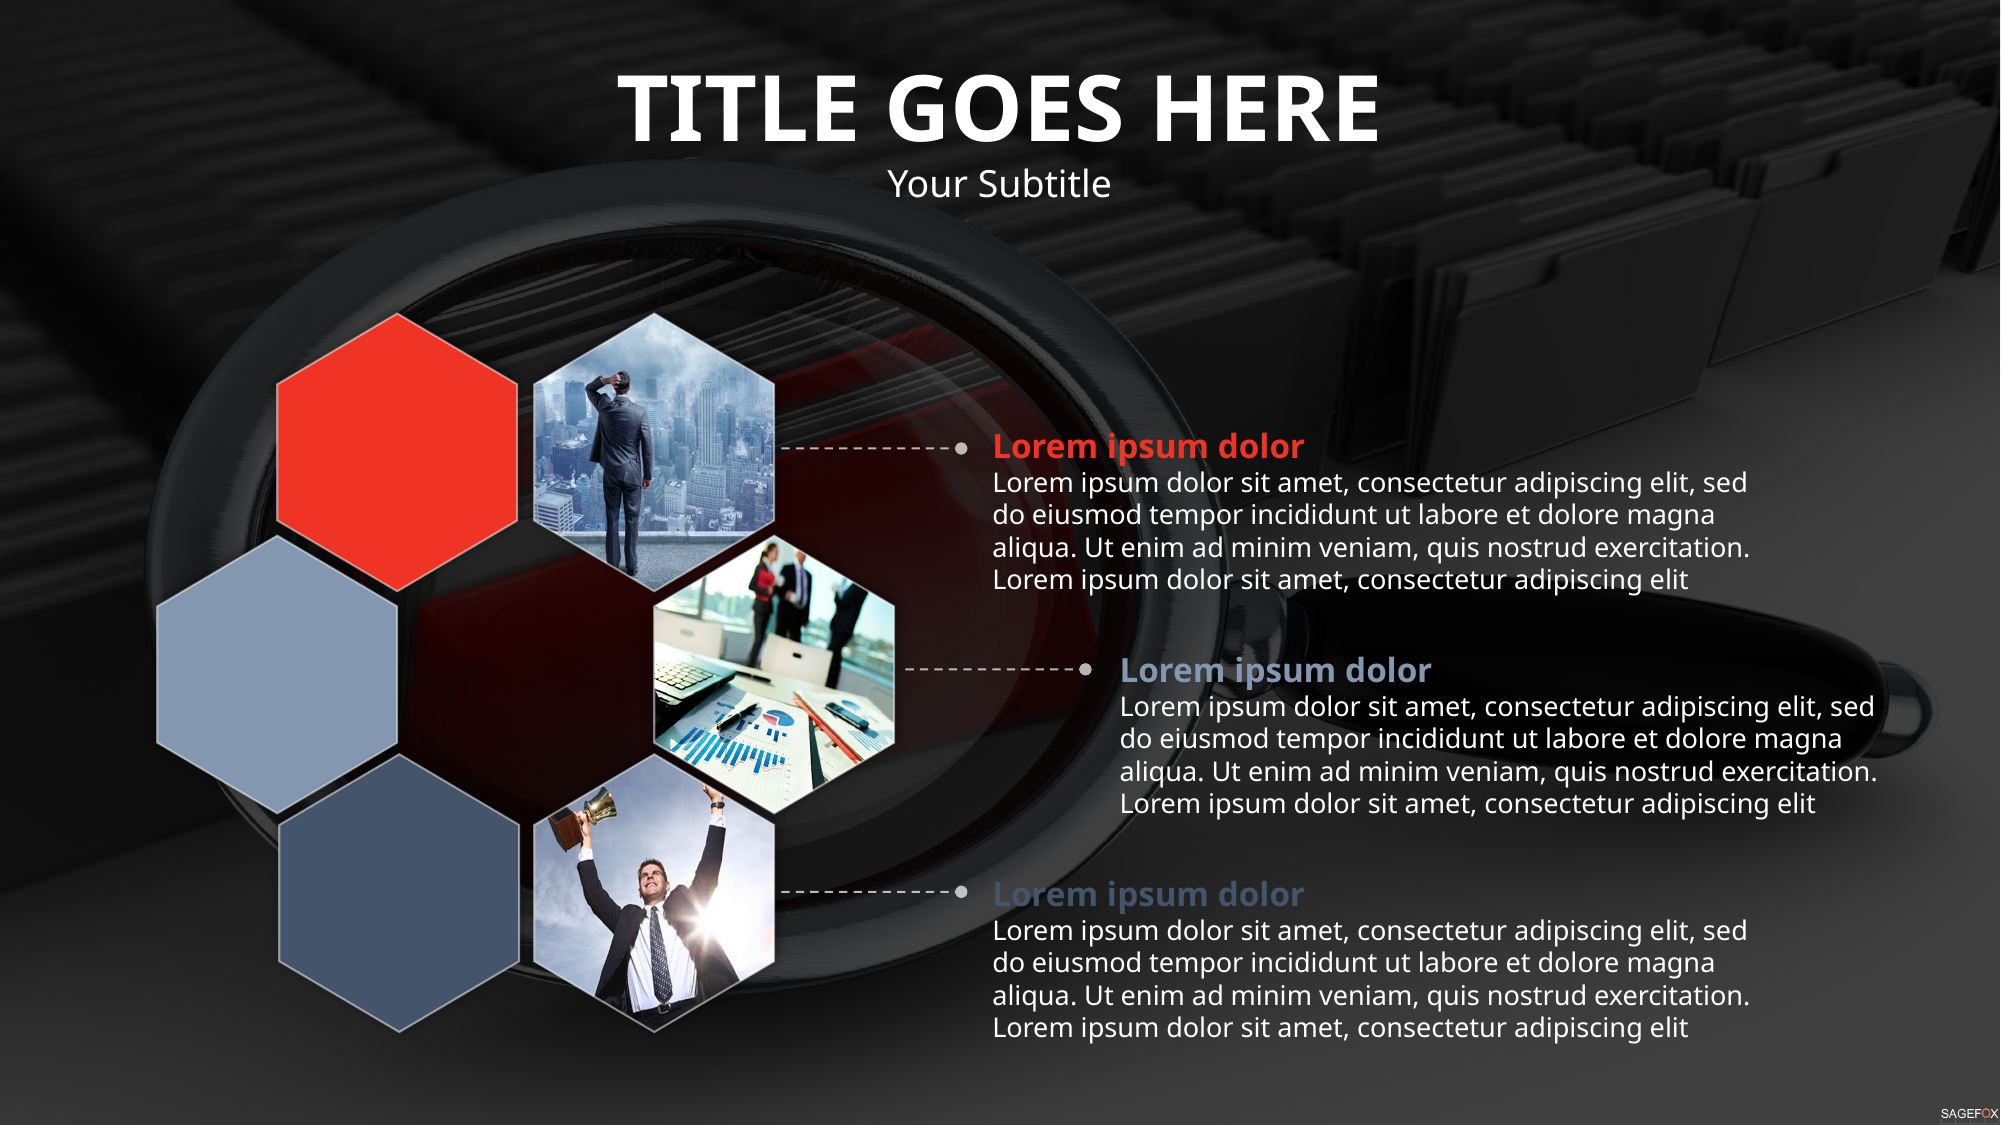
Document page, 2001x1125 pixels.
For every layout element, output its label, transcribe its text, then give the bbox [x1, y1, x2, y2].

text_box [278, 753, 521, 1034]
text_box [276, 312, 519, 592]
text_box Lorem ipsum dolor Lorem ipsum dolor sit amet, consectetur adipiscing elit, sed do eiusmod tempor incididunt ut labore et dolore magna aliqua. Ut enim ad minim veniam, quis nostrud exercitation. Lorem ipsum dolor sit amet, consectetur adipiscing elit [982, 420, 1770, 601]
text_box [653, 534, 896, 815]
text_box Lorem ipsum dolor Lorem ipsum dolor sit amet, consectetur adipiscing elit, sed do eiusmod tempor incididunt ut labore et dolore magna aliqua. Ut enim ad minim veniam, quis nostrud exercitation. Lorem ipsum dolor sit amet, consectetur adipiscing elit [1109, 644, 1898, 825]
text_box [533, 753, 776, 1034]
text_box [533, 312, 776, 593]
picture [0, 0, 2001, 1125]
text_box [156, 534, 399, 814]
text_box TITLE GOES HERE Your Subtitle [548, 42, 1452, 212]
text_box Lorem ipsum dolor Lorem ipsum dolor sit amet, consectetur adipiscing elit, sed do eiusmod tempor incididunt ut labore et dolore magna aliqua. Ut enim ad minim veniam, quis nostrud exercitation. Lorem ipsum dolor sit amet, consectetur adipiscing elit [982, 868, 1770, 1049]
